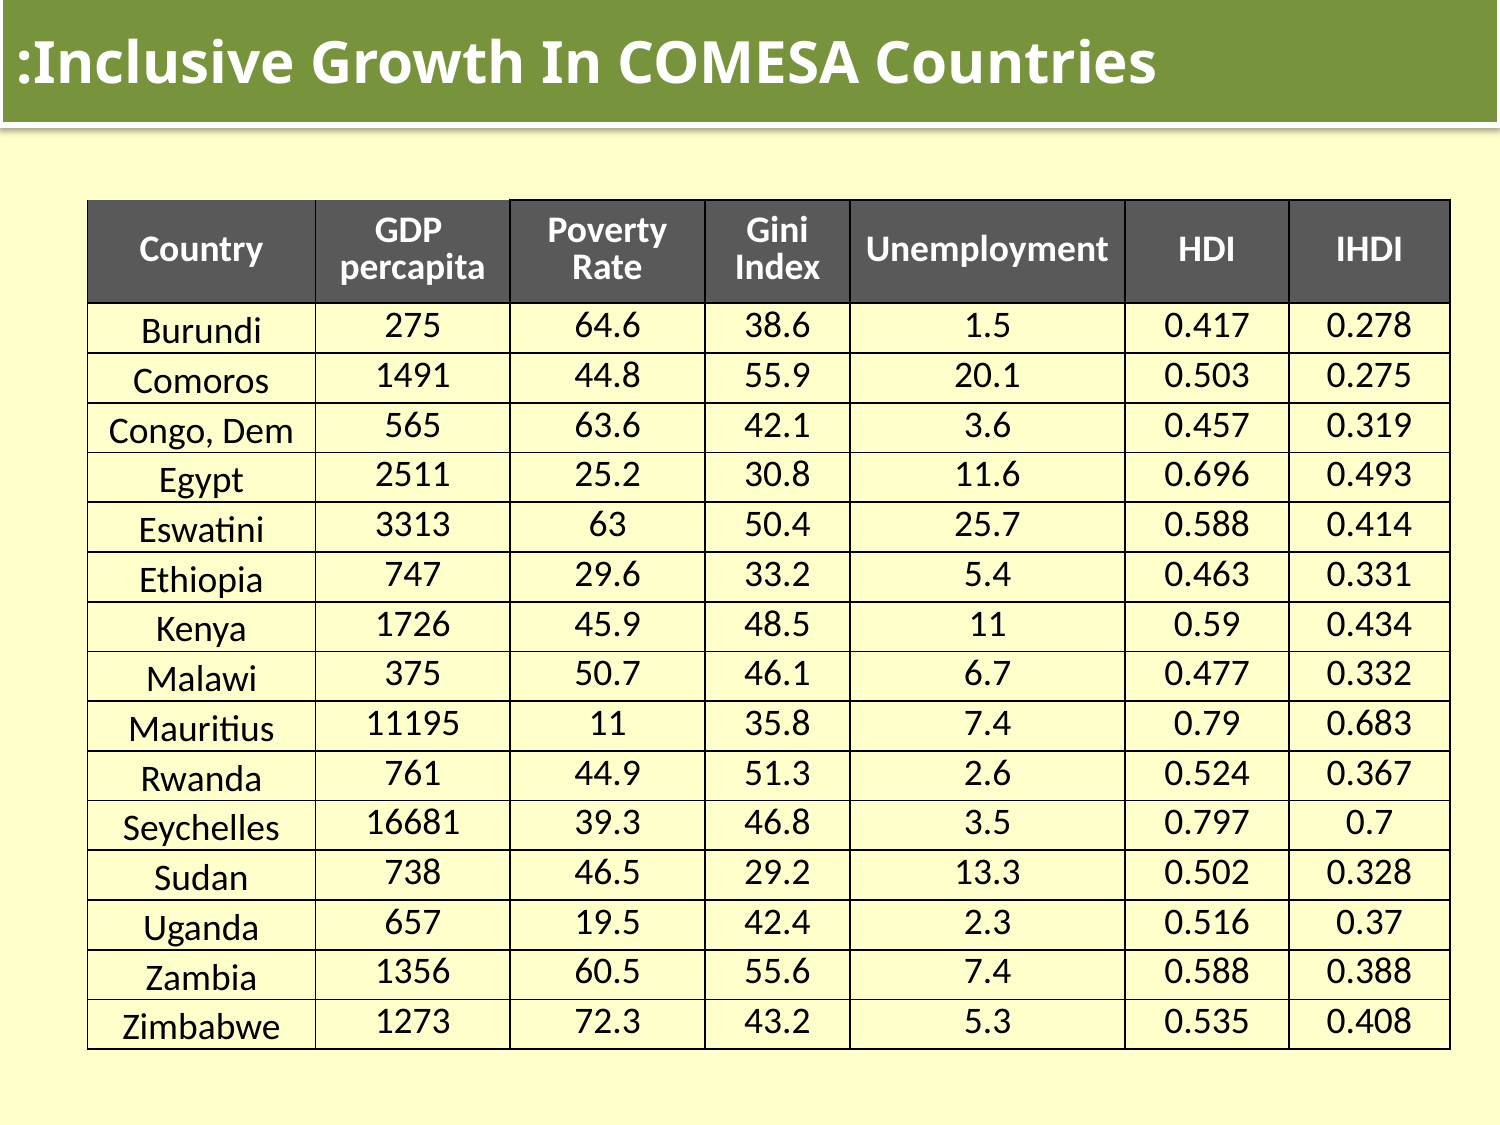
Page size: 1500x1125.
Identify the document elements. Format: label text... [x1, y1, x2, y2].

table_cell 63 [511, 503, 704, 551]
table_cell 51.3 [706, 752, 849, 800]
table_cell 0.408 [1290, 1000, 1449, 1048]
table_cell 0.535 [1126, 1000, 1288, 1048]
table_cell Rwanda [88, 752, 315, 800]
table_cell Eswatini [88, 503, 315, 551]
table_cell 64.6 [511, 304, 704, 352]
table_cell 44.8 [511, 354, 704, 402]
table_cell 0.417 [1126, 304, 1288, 352]
table_cell 0.797 [1126, 801, 1288, 849]
table_cell 42.4 [706, 901, 849, 949]
table_cell 11 [511, 702, 704, 750]
table_cell 2.3 [851, 901, 1124, 949]
table_cell Sudan [88, 851, 315, 899]
table_cell 55.9 [706, 354, 849, 402]
table_cell Comoros [88, 354, 315, 402]
table_cell 3.5 [851, 801, 1124, 849]
table_cell 46.1 [706, 652, 849, 700]
table_cell 50.4 [706, 503, 849, 551]
table_cell 16681 [316, 801, 509, 849]
table_header IHDI [1290, 201, 1449, 302]
table_cell 11 [851, 603, 1124, 651]
table_cell 738 [316, 851, 509, 899]
table_header Gini Index [706, 201, 849, 302]
table_cell 60.5 [511, 951, 704, 999]
table_cell 0.434 [1290, 603, 1449, 651]
table_cell 1491 [316, 354, 509, 402]
table_cell 0.367 [1290, 752, 1449, 800]
table_cell 2511 [316, 453, 509, 501]
table_cell 25.7 [851, 503, 1124, 551]
table_cell 0.588 [1126, 951, 1288, 999]
table_cell 0.477 [1126, 652, 1288, 700]
table_cell 375 [316, 652, 509, 700]
table_cell 0.59 [1126, 603, 1288, 651]
table_cell 44.9 [511, 752, 704, 800]
table_cell 657 [316, 901, 509, 949]
table_cell Uganda [88, 901, 315, 949]
table_cell 48.5 [706, 603, 849, 651]
table_cell 0.696 [1126, 453, 1288, 501]
table_cell 13.3 [851, 851, 1124, 899]
table_cell 0.516 [1126, 901, 1288, 949]
table_cell 0.414 [1290, 503, 1449, 551]
table_cell 6.7 [851, 652, 1124, 700]
table_cell 19.5 [511, 901, 704, 949]
table_cell 0.457 [1126, 404, 1288, 452]
table_cell 0.319 [1290, 404, 1449, 452]
table_cell 0.37 [1290, 901, 1449, 949]
table_cell 42.1 [706, 404, 849, 452]
table_cell 45.9 [511, 603, 704, 651]
table_cell 0.388 [1290, 951, 1449, 999]
table_cell 0.331 [1290, 553, 1449, 601]
table_cell 29.6 [511, 553, 704, 601]
table_cell 0.524 [1126, 752, 1288, 800]
table_header HDI [1126, 201, 1288, 302]
table_cell 0.463 [1126, 553, 1288, 601]
table_cell Burundi [88, 304, 315, 352]
table_header Country [88, 200, 315, 302]
table_cell 20.1 [851, 354, 1124, 402]
table_cell 0.7 [1290, 801, 1449, 849]
table_cell 1273 [316, 1000, 509, 1048]
table_cell 0.328 [1290, 851, 1449, 899]
table_cell 35.8 [706, 702, 849, 750]
table_cell 0.503 [1126, 354, 1288, 402]
title Inclusive Growth In COMESA Countries: [0, 0, 1500, 128]
table_cell Congo, Dem [88, 404, 315, 452]
table_cell 38.6 [706, 304, 849, 352]
table_cell 2.6 [851, 752, 1124, 800]
table_cell 747 [316, 553, 509, 601]
table_cell 3.6 [851, 404, 1124, 452]
table_cell 0.275 [1290, 354, 1449, 402]
table_cell 3313 [316, 503, 509, 551]
table_cell 46.8 [706, 801, 849, 849]
table_cell Zimbabwe [88, 1000, 315, 1048]
table_cell 7.4 [851, 951, 1124, 999]
table_cell 0.588 [1126, 503, 1288, 551]
table_cell 0.683 [1290, 702, 1449, 750]
table_cell 565 [316, 404, 509, 452]
table_cell Mauritius [88, 702, 315, 750]
table_cell Malawi [88, 652, 315, 700]
table_cell 0.278 [1290, 304, 1449, 352]
table_cell 72.3 [511, 1000, 704, 1048]
table_cell 55.6 [706, 951, 849, 999]
table_cell 5.4 [851, 553, 1124, 601]
table_cell 761 [316, 752, 509, 800]
table_cell 0.79 [1126, 702, 1288, 750]
table_cell 63.6 [511, 404, 704, 452]
table_cell 43.2 [706, 1000, 849, 1048]
table_cell Egypt [88, 453, 315, 501]
table_header Unemployment [851, 201, 1124, 302]
table_cell Seychelles [88, 801, 315, 849]
table_cell 29.2 [706, 851, 849, 899]
table_cell 25.2 [511, 453, 704, 501]
table_cell 33.2 [706, 553, 849, 601]
table_cell 11.6 [851, 453, 1124, 501]
table_cell 0.332 [1290, 652, 1449, 700]
table_cell 0.502 [1126, 851, 1288, 899]
table_cell 1726 [316, 603, 509, 651]
table_cell Zambia [88, 951, 315, 999]
table_cell 7.4 [851, 702, 1124, 750]
table_cell 0.493 [1290, 453, 1449, 501]
table_cell 1356 [316, 951, 509, 999]
table_header Poverty Rate [511, 201, 704, 302]
table_cell 50.7 [511, 652, 704, 700]
table_cell 39.3 [511, 801, 704, 849]
table_header GDP percapita [316, 200, 509, 302]
table_cell 46.5 [511, 851, 704, 899]
table_cell Ethiopia [88, 553, 315, 601]
table_cell 1.5 [851, 304, 1124, 352]
table_cell 11195 [316, 702, 509, 750]
table_cell 275 [316, 304, 509, 352]
table_cell Kenya [88, 603, 315, 651]
table_cell 30.8 [706, 453, 849, 501]
table_cell 5.3 [851, 1000, 1124, 1048]
